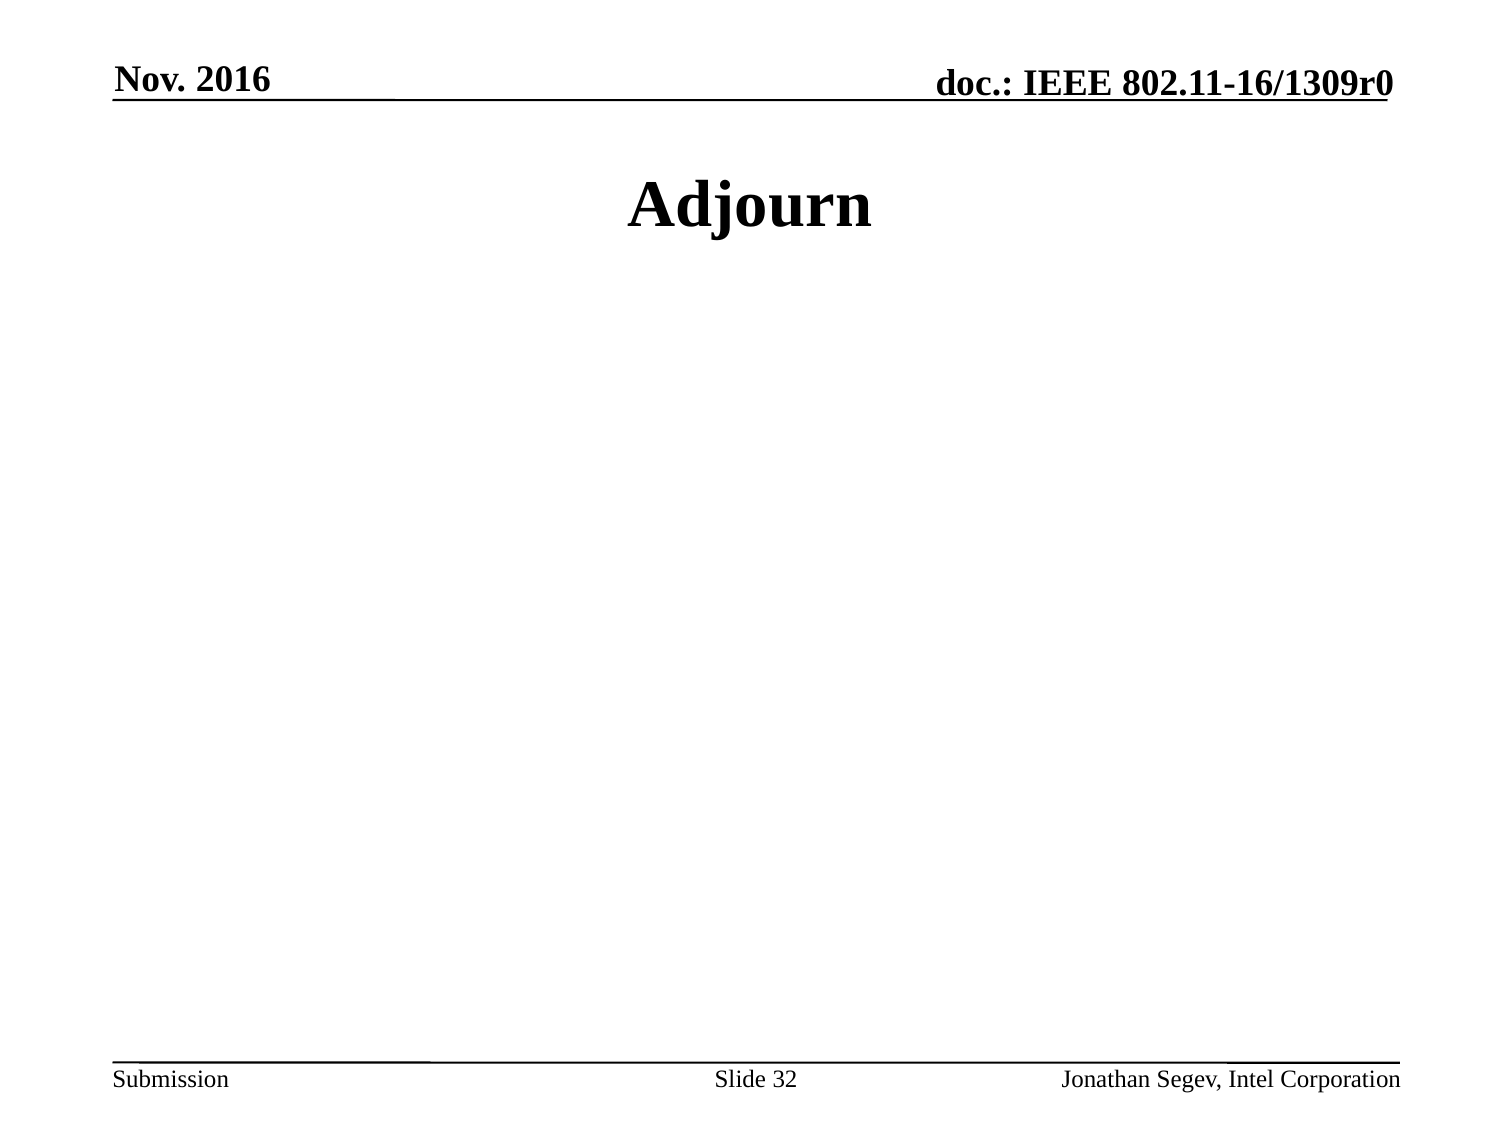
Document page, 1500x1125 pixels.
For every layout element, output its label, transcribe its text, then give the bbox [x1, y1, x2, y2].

footer Jonathan Segev, Intel Corporation [878, 1061, 1402, 1093]
title Adjourn [112, 112, 1388, 288]
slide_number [114, 54, 423, 100]
slide_number Slide 32 [712, 1061, 800, 1123]
